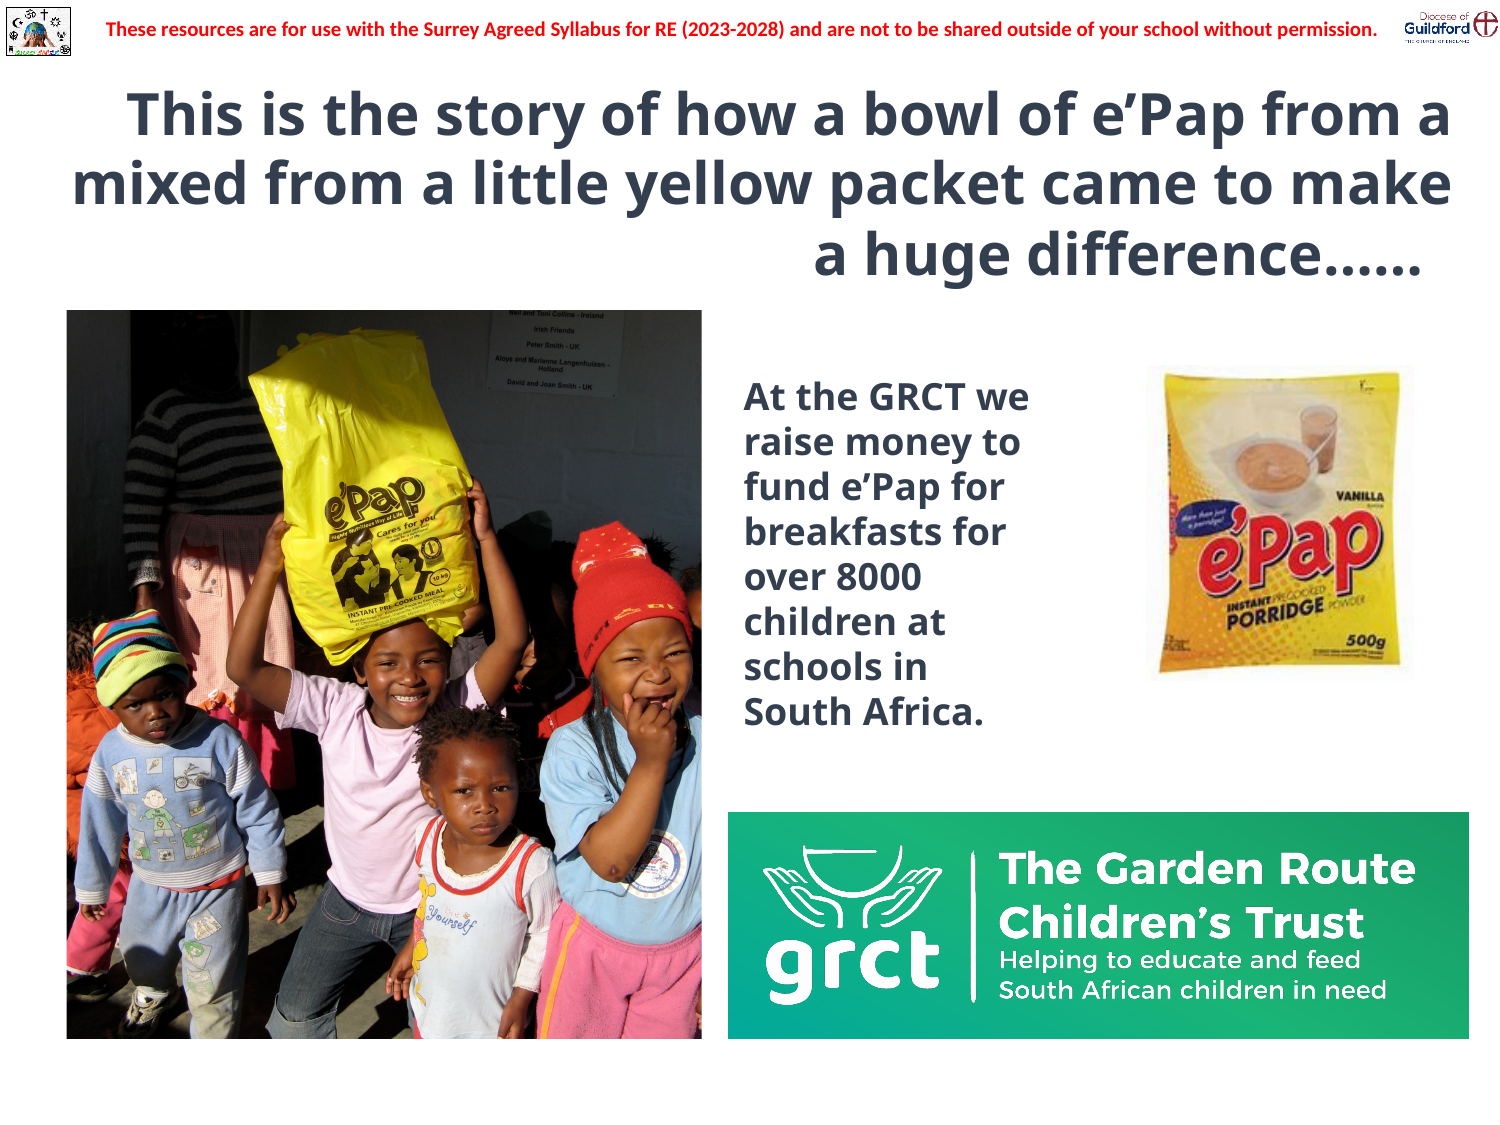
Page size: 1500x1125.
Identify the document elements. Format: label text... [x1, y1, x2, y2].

picture [7, 8, 70, 55]
picture [728, 812, 1469, 1039]
picture [1145, 365, 1414, 681]
picture [1402, 8, 1500, 46]
text_box This is the story of how a bowl of e’Pap from a mixed from a little yellow packet came to make a huge difference…… [48, 69, 1468, 294]
picture [66, 310, 702, 1039]
text_box At the GRCT we raise money to fund e’Pap for breakfasts for over 8000 children at schools in South Africa. [728, 365, 1055, 740]
